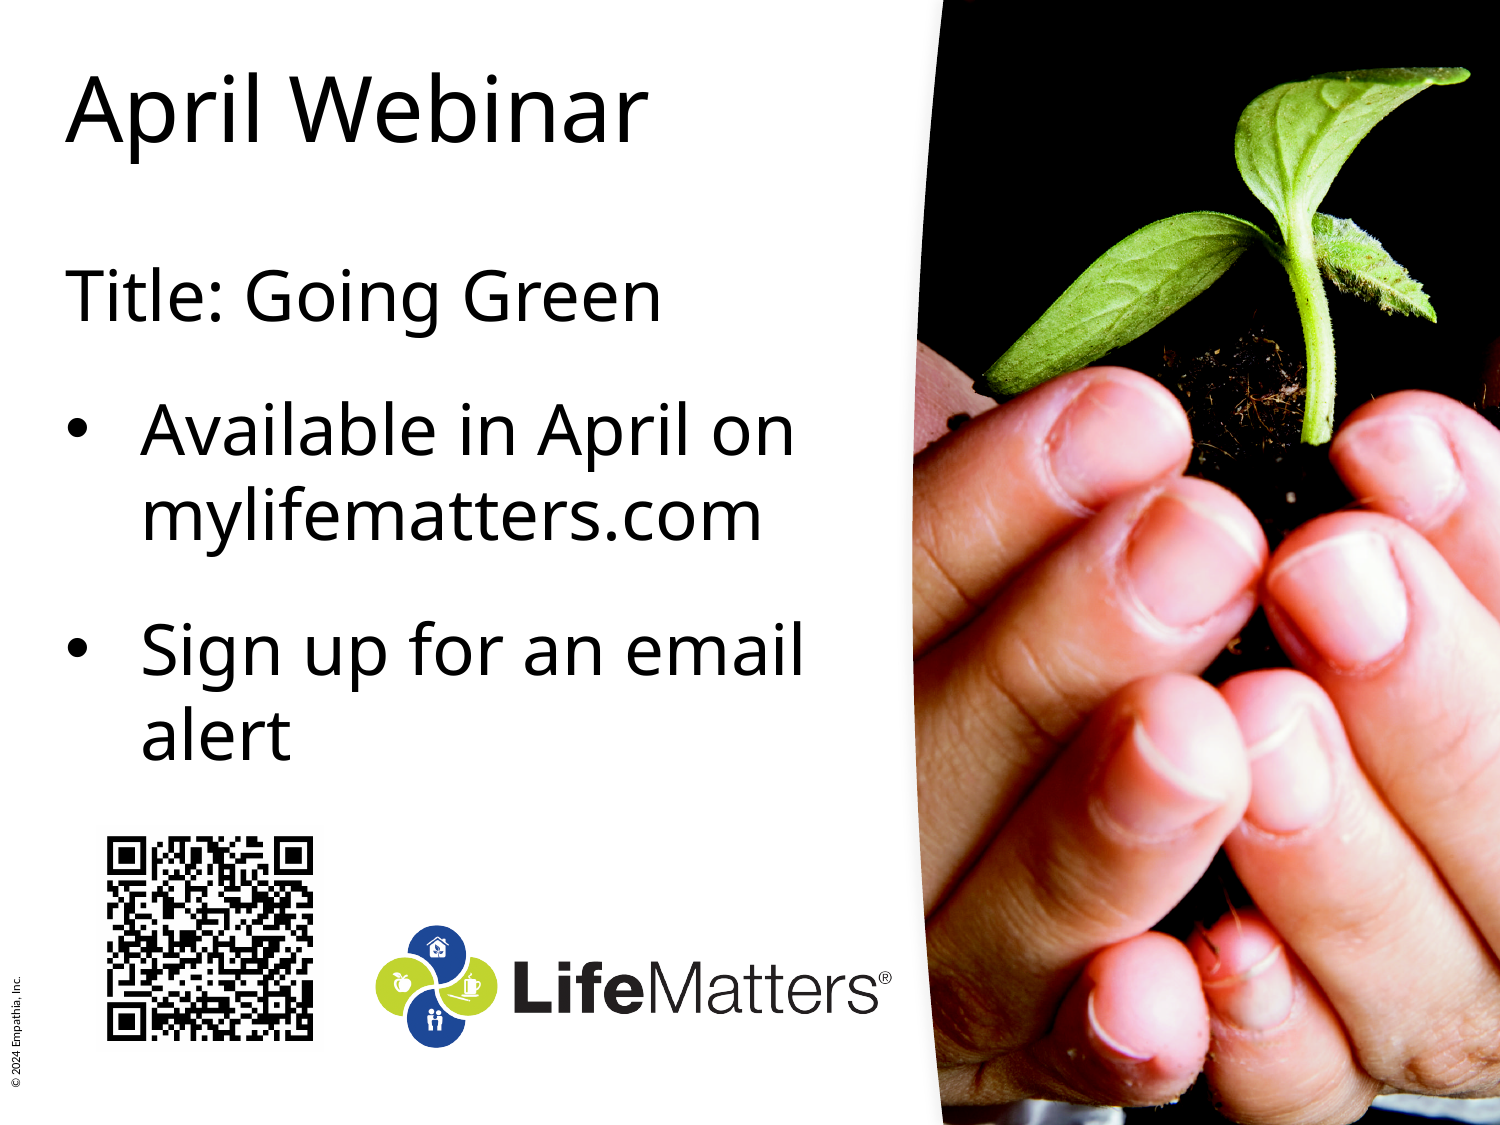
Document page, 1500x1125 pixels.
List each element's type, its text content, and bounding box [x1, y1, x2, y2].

picture [96, 825, 324, 1052]
picture [912, 0, 1500, 1125]
picture [369, 921, 895, 1052]
text_box Title: Going Green Available in April on mylifematters.com Sign up for an email alert [50, 242, 866, 888]
text_box April Webinar [50, 40, 912, 170]
